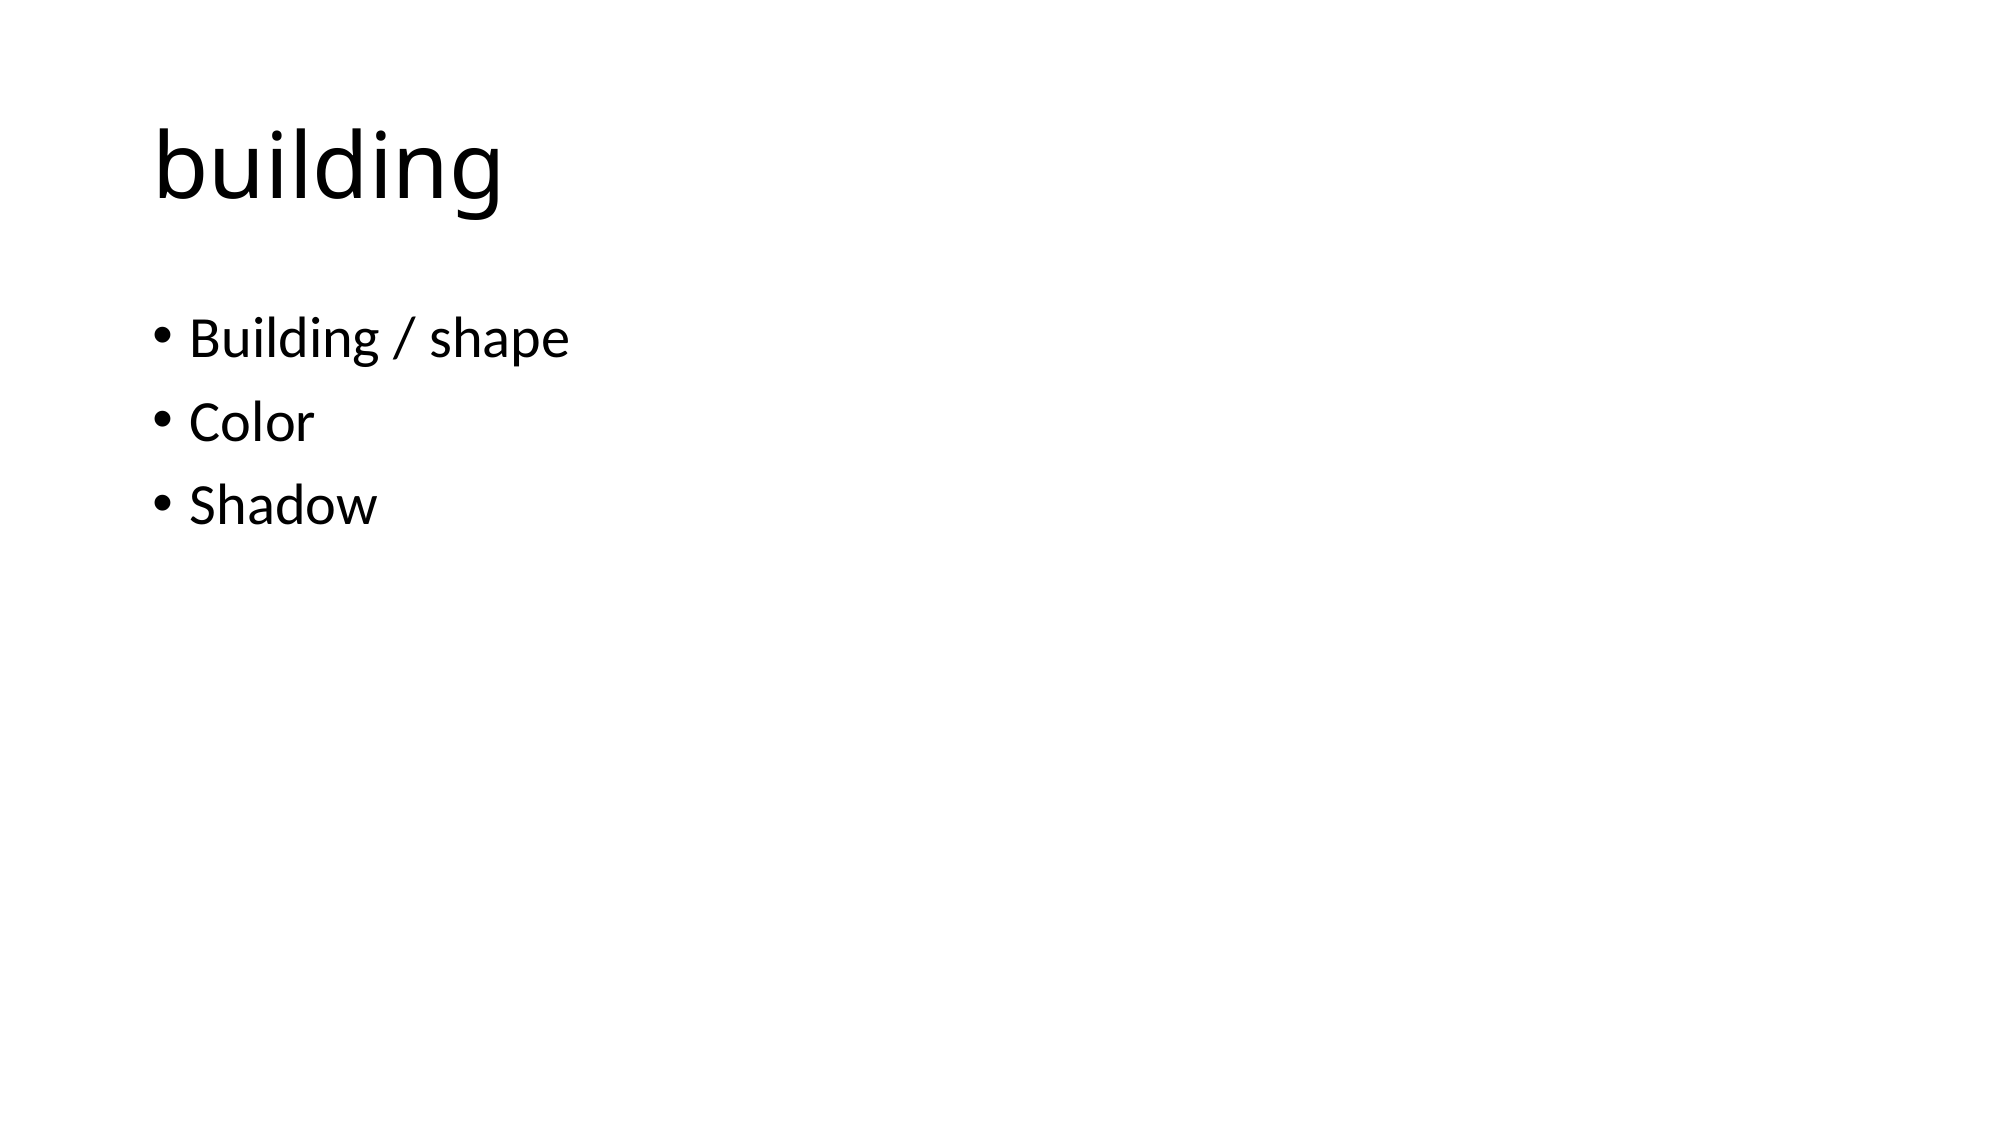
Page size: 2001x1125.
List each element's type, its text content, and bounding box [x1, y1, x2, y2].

title building [137, 59, 1863, 278]
list Building / shape Color Shadow [137, 299, 1863, 1014]
